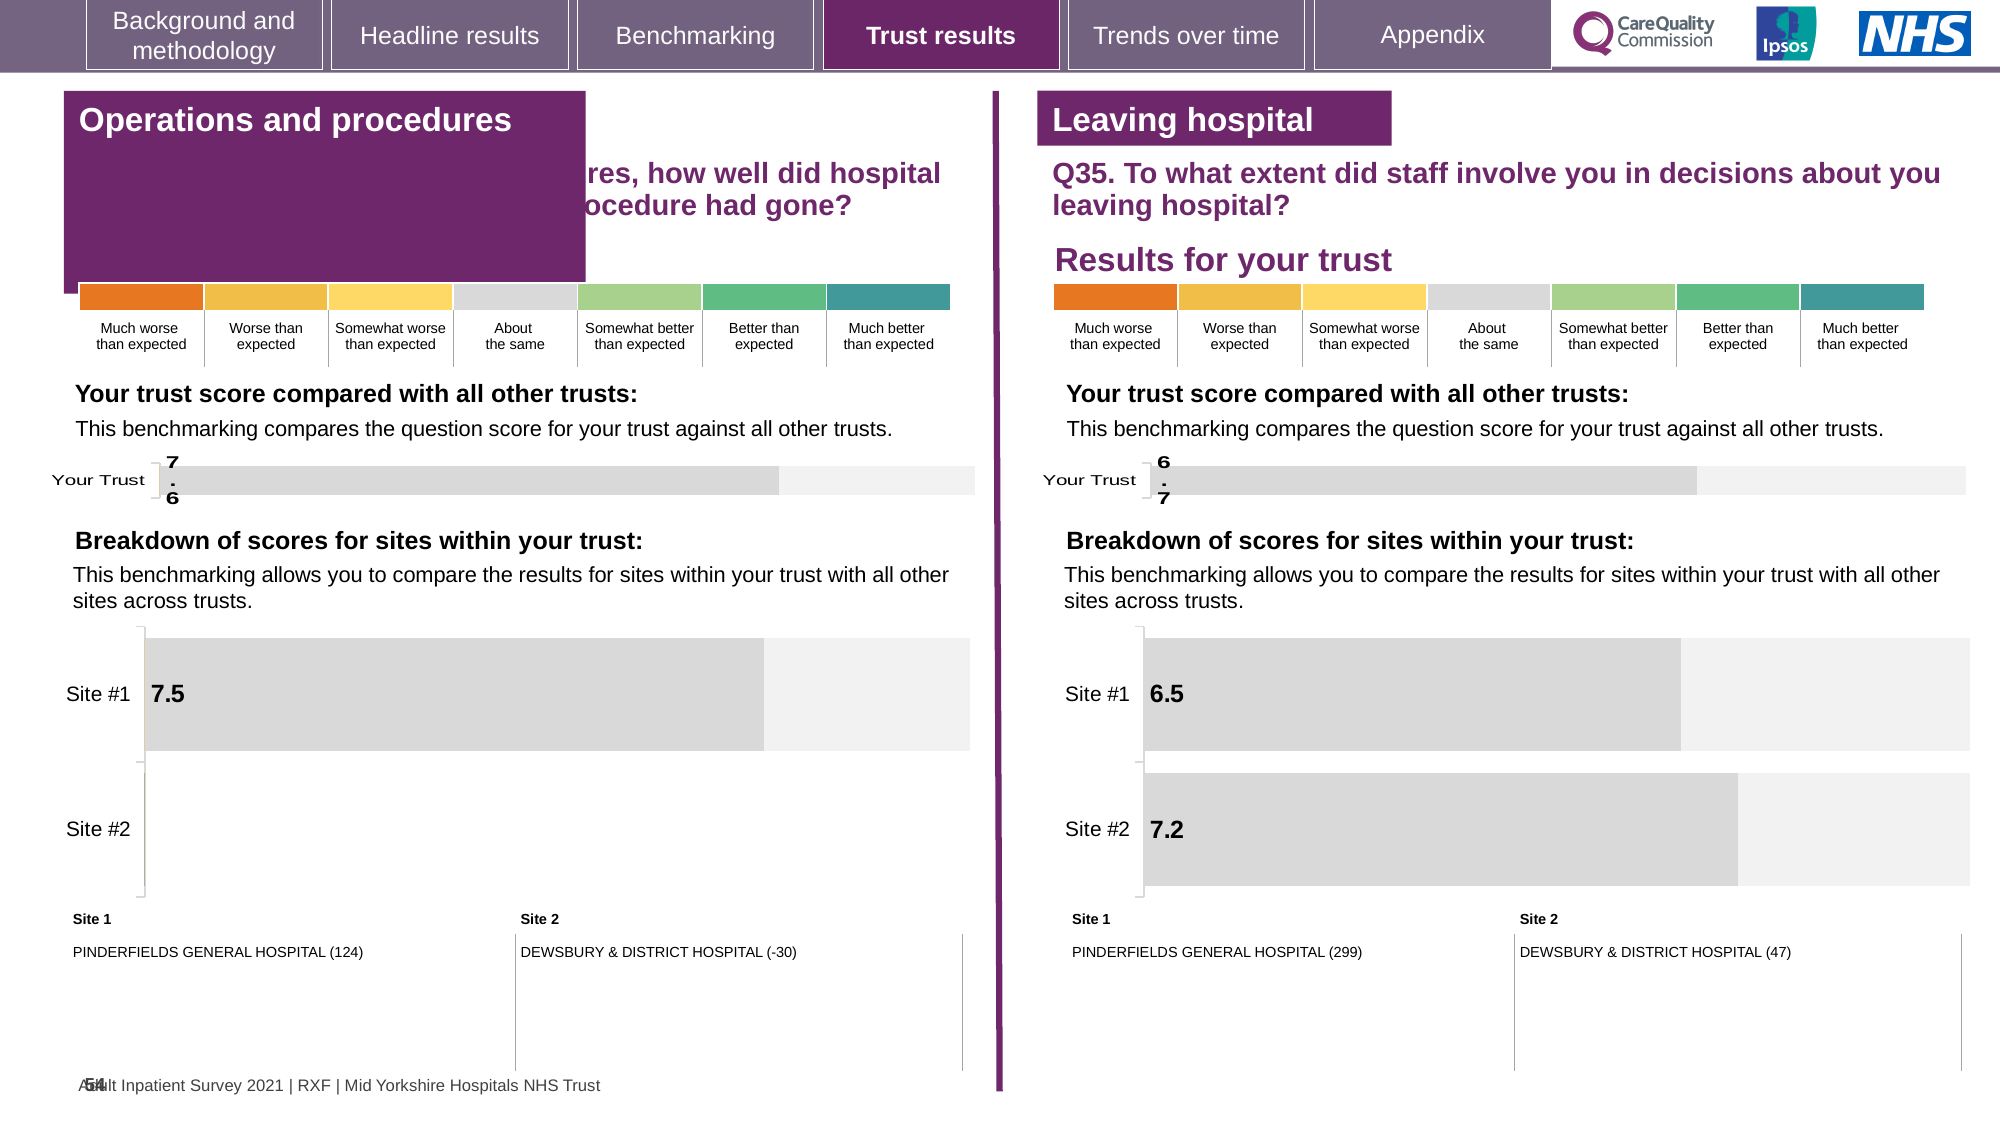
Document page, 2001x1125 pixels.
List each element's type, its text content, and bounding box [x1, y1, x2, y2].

text_box Your trust score compared with all other trusts: [1066, 341, 1981, 408]
table_header [329, 284, 452, 310]
table_header [1428, 284, 1550, 310]
table_header [80, 284, 203, 310]
table_cell PINDERFIELDS GENERAL HOSPITAL (299) [1067, 939, 1514, 1069]
table_cell Much worse than expected [80, 315, 204, 341]
table_header Site 2 [516, 908, 962, 934]
table_header [703, 284, 826, 310]
table_header [1179, 284, 1301, 310]
text_box This benchmarking allows you to compare the results for sites within your trust with all other sites across trusts. [58, 553, 973, 610]
chart [1042, 452, 1979, 509]
text_box Leaving hospital [1037, 90, 1392, 146]
table_cell Much worse than expected [1054, 315, 1177, 365]
table_cell Worse than expected [1178, 315, 1302, 341]
table_cell Somewhat better than expected [1552, 315, 1676, 341]
text_box Results for your trust [1054, 211, 1951, 279]
text_box Your trust score compared with all other trusts: [74, 341, 989, 408]
chart [1666, 0, 2000, 80]
table_cell Much better than expected [827, 315, 950, 341]
picture [1573, 11, 1666, 56]
table_cell Worse than expected [205, 315, 328, 341]
table_header [1801, 284, 1924, 310]
title Operations and procedures [63, 232, 586, 294]
table_cell Better than expected [703, 315, 826, 341]
table_header Site 2 [1515, 908, 1961, 934]
text_box 54 [84, 1071, 122, 1125]
chart [1045, 610, 1982, 908]
table_header [578, 284, 701, 310]
table_cell About the same [1428, 315, 1551, 341]
table_cell Much better than expected [1801, 315, 1924, 341]
table_header Site 1 [1067, 908, 1513, 934]
table_cell DEWSBURY & DISTRICT HOSPITAL (-30) [516, 939, 962, 1069]
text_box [995, 90, 1000, 1092]
table_cell DEWSBURY & DISTRICT HOSPITAL (47) [1515, 939, 1961, 1069]
text_box This benchmarking compares the question score for your trust against all other trusts. [60, 407, 956, 449]
table_header [1054, 284, 1177, 310]
table_cell Somewhat worse than expected [329, 315, 453, 341]
text_box This benchmarking allows you to compare the results for sites within your trust with all other sites across trusts. [1049, 553, 1964, 610]
table_cell About the same [454, 315, 577, 341]
table_header [205, 284, 327, 310]
table_header [1552, 284, 1675, 310]
table_cell Better than expected [1677, 315, 1800, 341]
chart [51, 452, 988, 509]
text_box Breakdown of scores for sites within your trust: [1066, 509, 1962, 553]
table_header [1677, 284, 1799, 310]
table_cell Somewhat worse than expected [1303, 315, 1427, 341]
table_cell PINDERFIELDS GENERAL HOSPITAL (124) [68, 939, 515, 1069]
text_box Results for your trust [80, 211, 977, 279]
table_cell Somewhat better than expected [578, 315, 702, 341]
table_header Site 1 [68, 908, 514, 934]
title Operations and procedures [63, 90, 586, 151]
table_header [1303, 284, 1426, 310]
text_box Q34. After the operations or procedures, how well did hospital staff explain how the operation or procedure had gone? [63, 151, 977, 232]
table_header [827, 284, 950, 310]
chart [0, 0, 334, 84]
text_box Breakdown of scores for sites within your trust: [75, 509, 971, 553]
text_box This benchmarking compares the question score for your trust against all other trusts. [1051, 407, 1947, 449]
table_header [454, 284, 577, 310]
text_box Q35. To what extent did staff involve you in decisions about you leaving hospital? [1037, 151, 1974, 232]
chart [46, 610, 983, 908]
